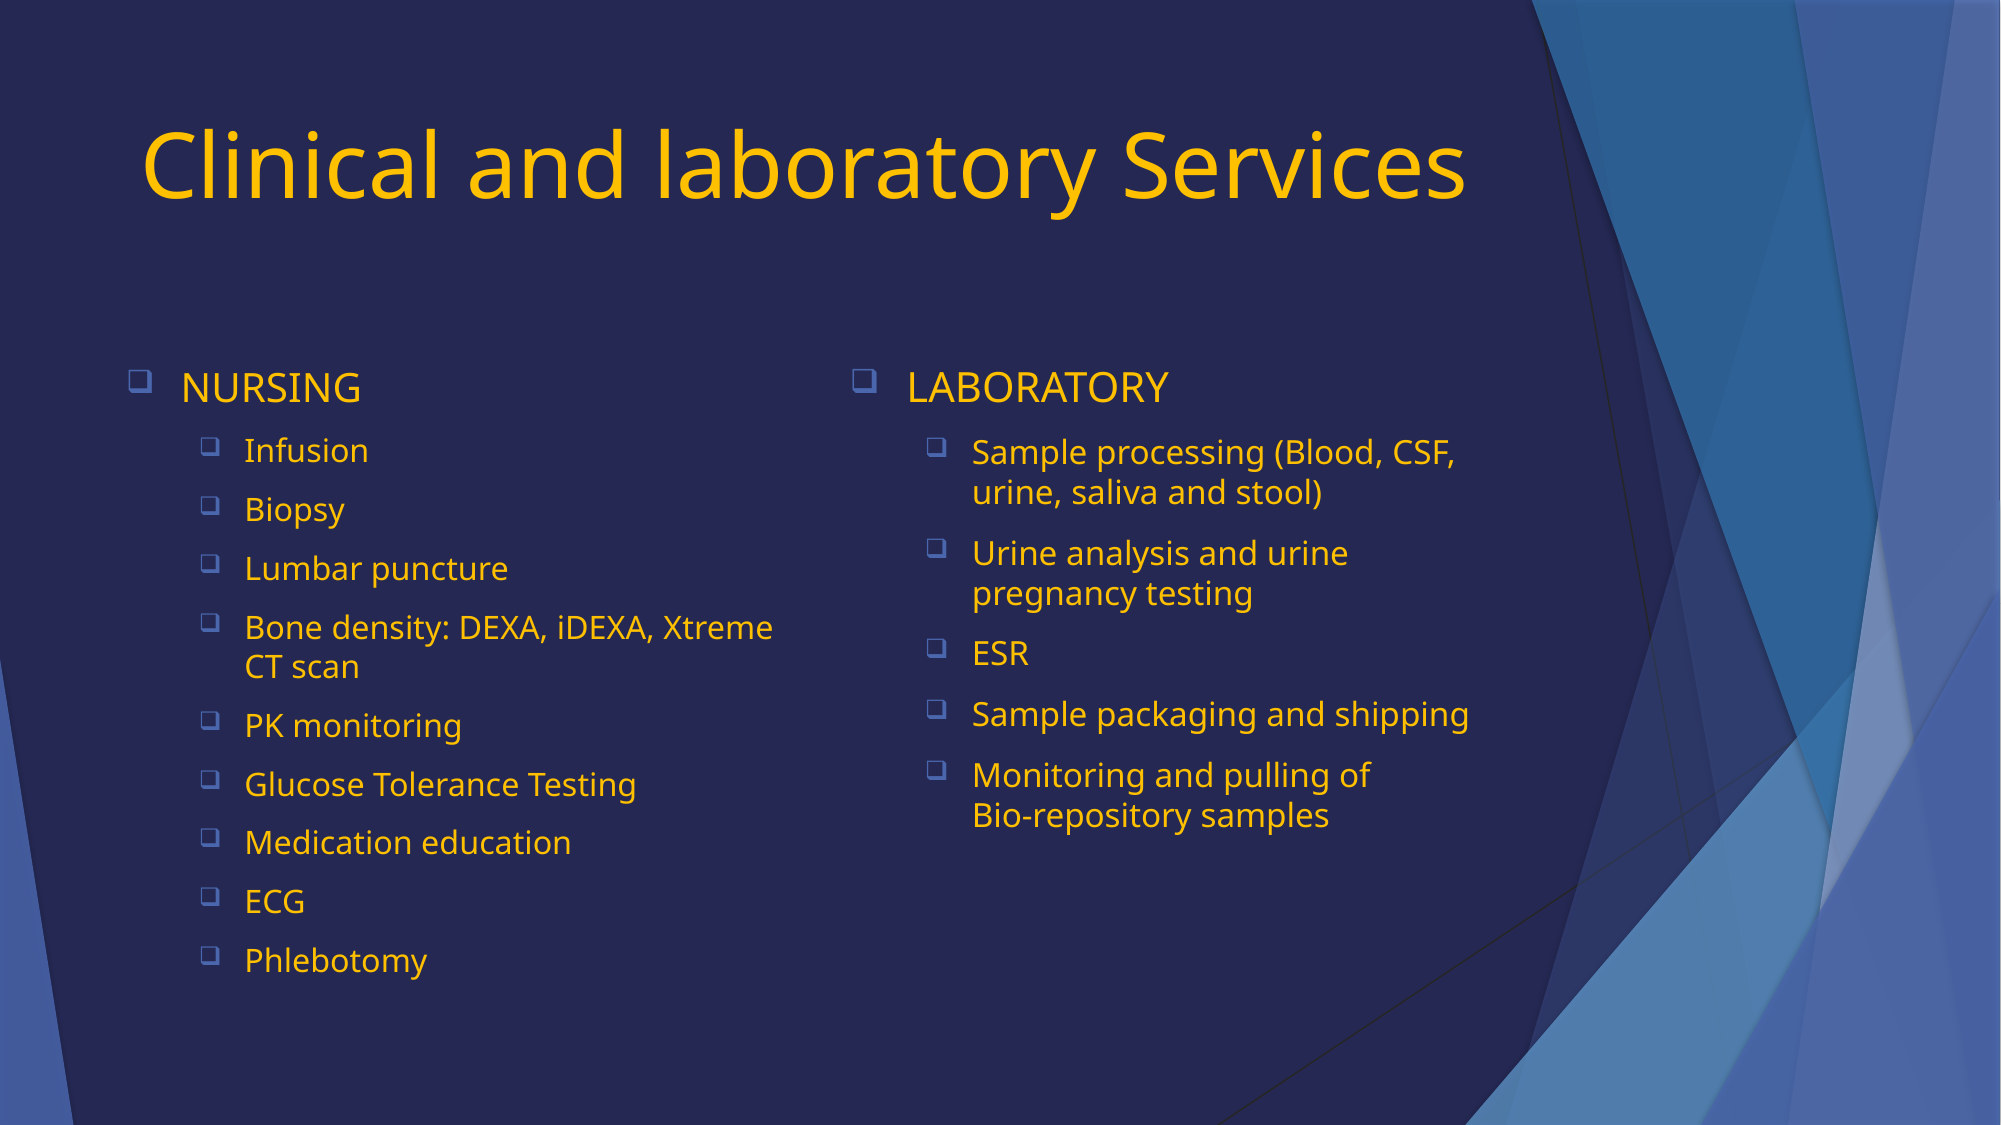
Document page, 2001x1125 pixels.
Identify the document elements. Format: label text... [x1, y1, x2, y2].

list NURSING Infusion Biopsy Lumbar puncture Bone density: DEXA, iDEXA, Xtreme CT scan PK monitoring Glucose Tolerance Testing Medication education ECG Phlebotomy [111, 354, 798, 992]
list LABORATORY Sample processing (Blood, CSF, urine, saliva and stool) Urine analysis and urine pregnancy testing ESR Sample packaging and shipping Monitoring and pulling of Bio-repository samples [834, 353, 1522, 990]
title Clinical and laboratory Services [111, 99, 1522, 317]
